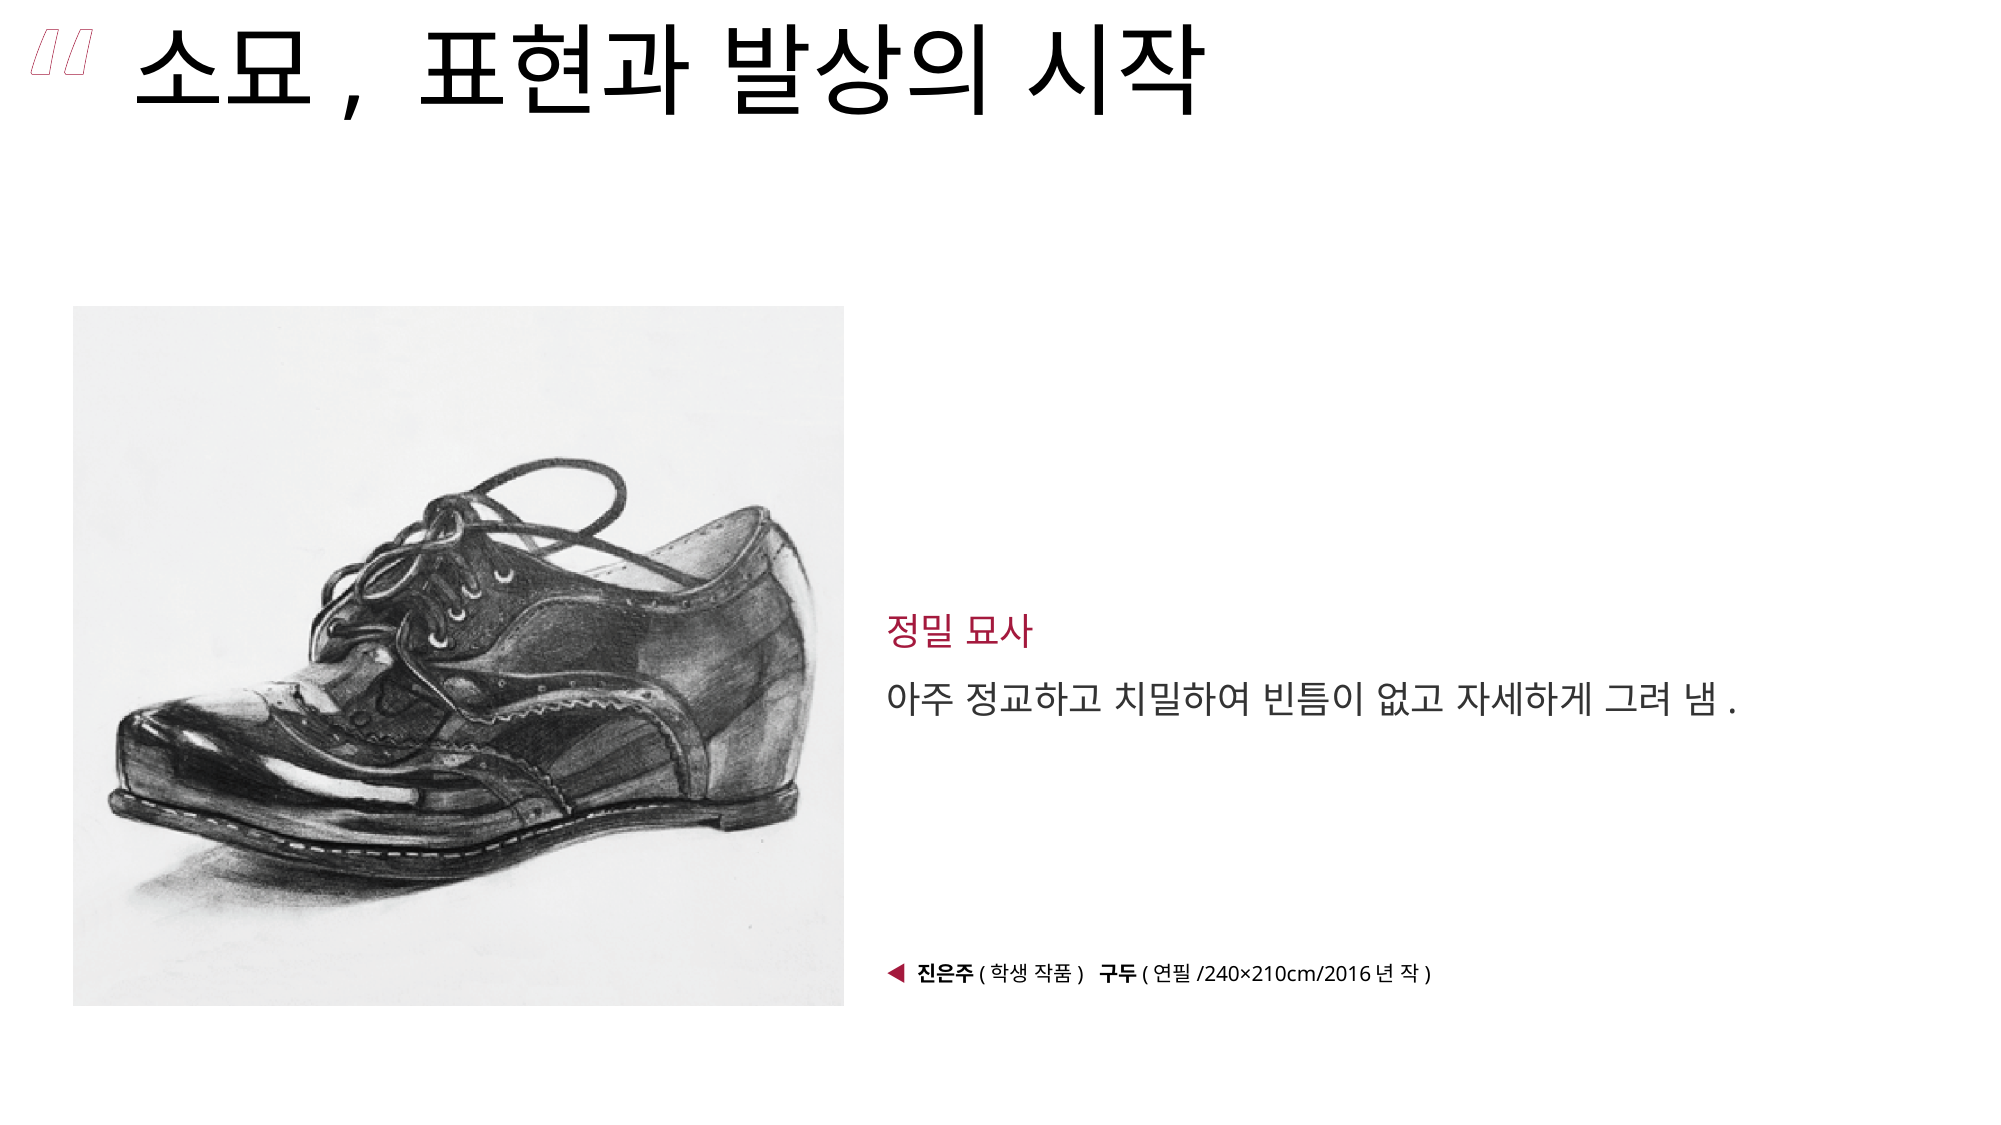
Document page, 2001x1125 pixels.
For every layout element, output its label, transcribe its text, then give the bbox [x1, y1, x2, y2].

text_box “ [13, 0, 133, 205]
picture [73, 306, 844, 1006]
text_box 소묘, 표현과 발상의 시작 [117, 0, 1224, 135]
text_box 정밀 묘사 아주 정교하고 치밀하여 빈틈이 없고 자세하게 그려 냄. ◀ 진은주(학생 작품) 구두(연필/240×210cm/2016년 작) [871, 578, 1871, 993]
